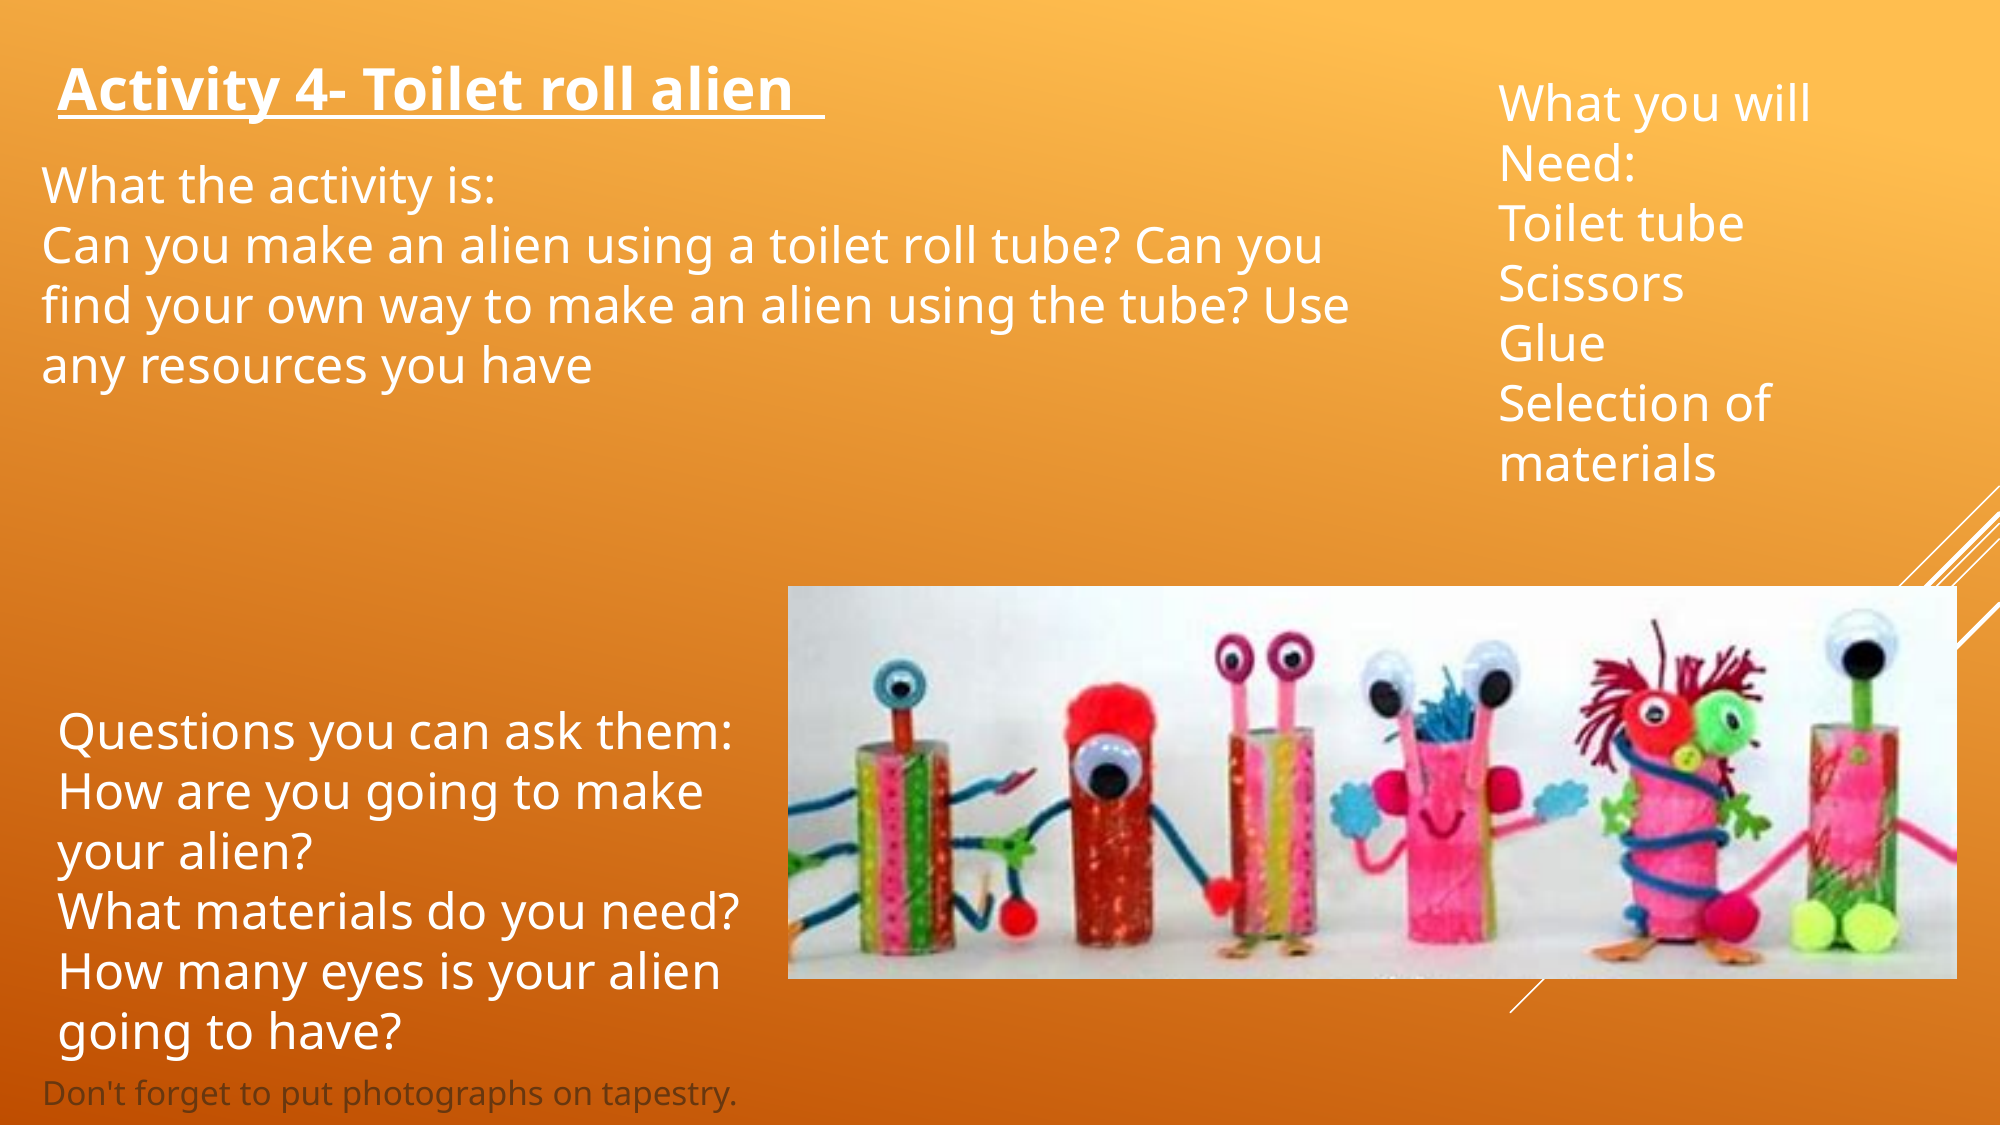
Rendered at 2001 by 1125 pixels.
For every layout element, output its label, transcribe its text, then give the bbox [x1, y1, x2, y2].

text_box Activity 4- Toilet roll alien [43, 44, 1913, 129]
footer Don't forget to put photographs on tapestry. [26, 1065, 1265, 1125]
picture [787, 586, 1958, 979]
text_box What you will Need: Toilet tube Scissors Glue Selection of materials [1483, 63, 1943, 499]
text_box Questions you can ask them: How are you going to make your alien? What materials do you need? How many eyes is your alien going to have? [43, 692, 789, 1065]
text_box What the activity is: Can you make an alien using a toilet roll tube? Can you find your own way to make an alien using the tube? Use any resources you have [26, 146, 1421, 402]
